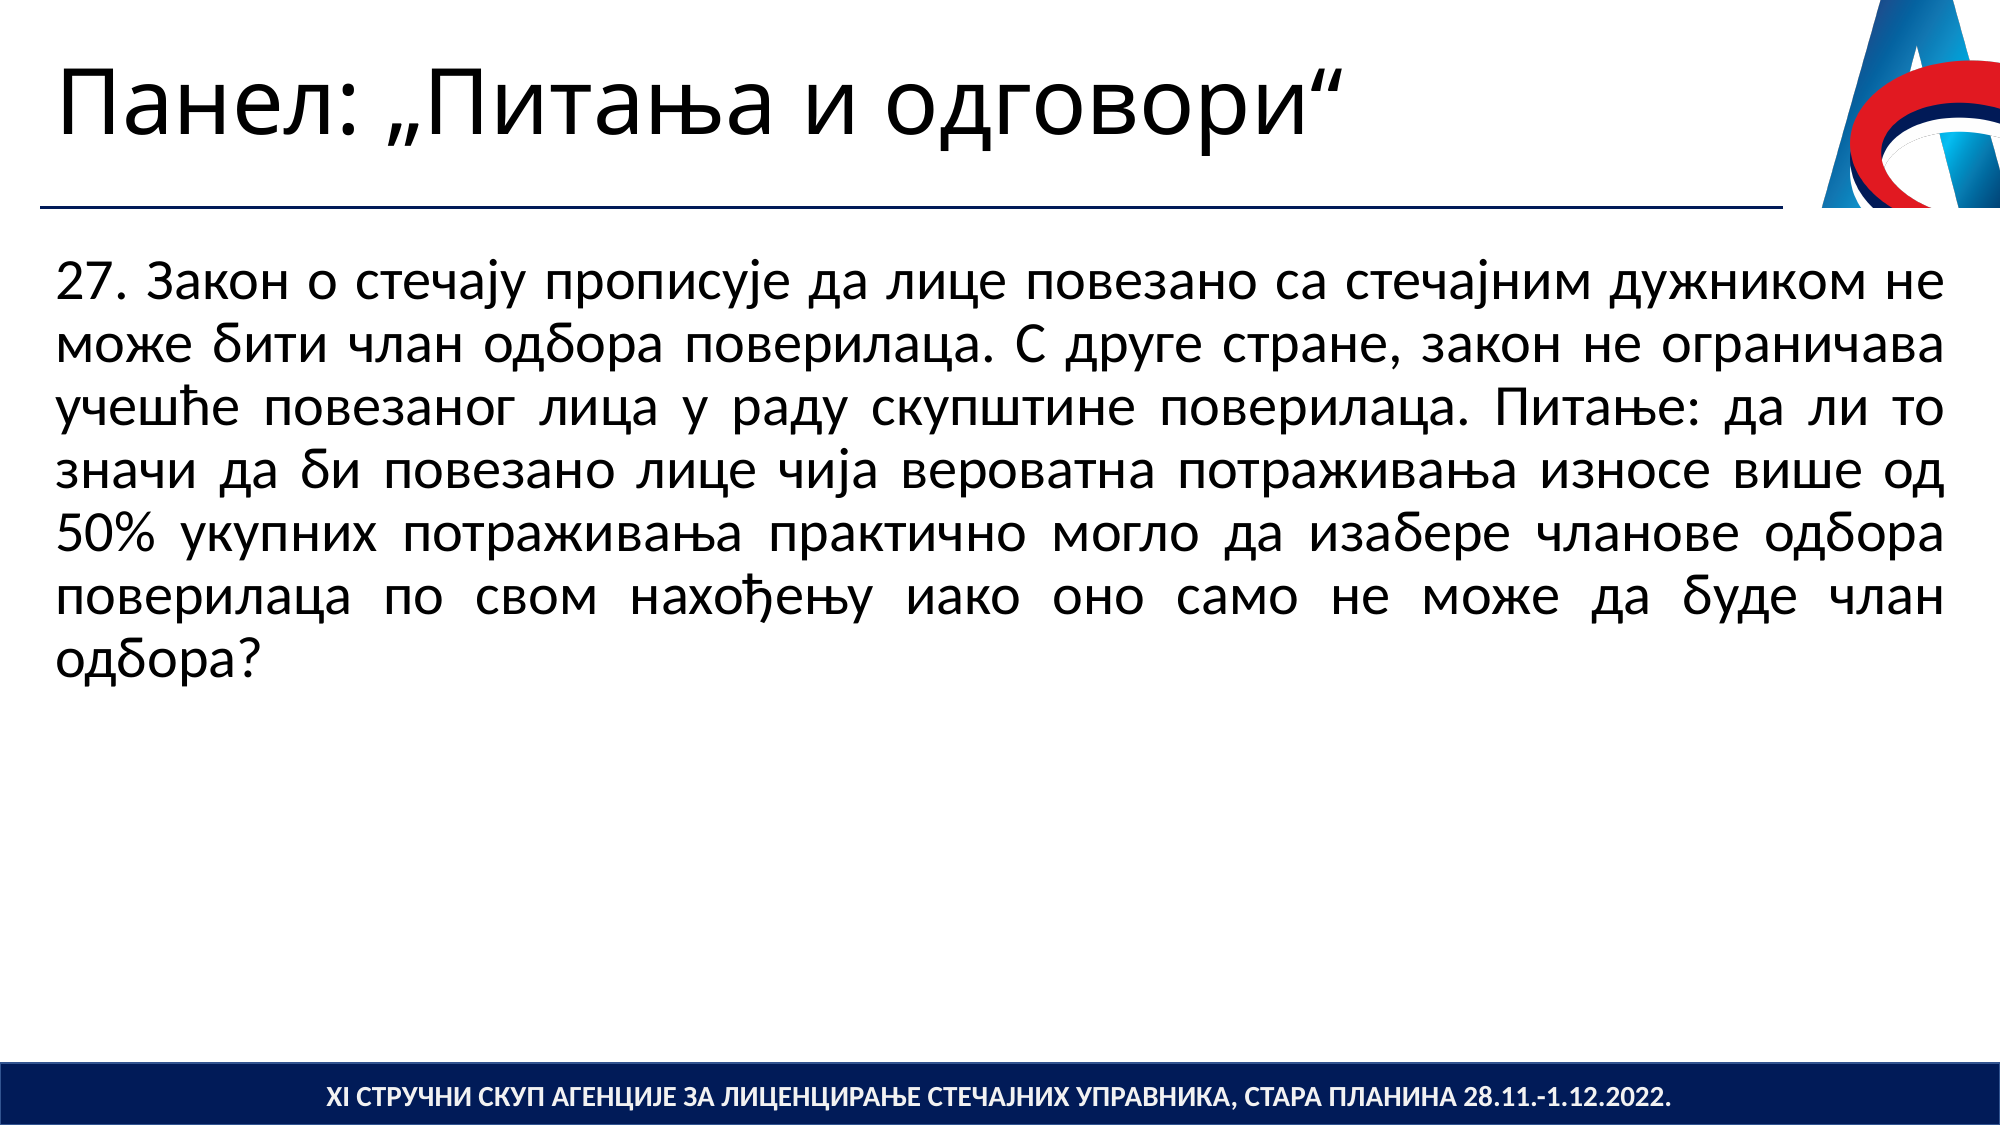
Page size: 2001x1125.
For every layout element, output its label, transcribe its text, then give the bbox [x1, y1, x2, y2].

list 27. Закон о стечају прописује да лице повезано са стечајним дужником не може бити члан одбора поверилаца. С друге стране, закон не ограничава учешће повезаног лица у раду скупштине поверилаца. Питање: да ли то значи да би повезано лице чија вероватна потраживања износе више од 50% укупних потраживања практично могло да изабере чланове одбора поверилаца по свом нахођењу иако оно само не може да буде члан одбора? [40, 241, 1962, 1028]
text_box [0, 1062, 2000, 1125]
picture [1631, 0, 2000, 208]
title Панел: „Питања и одговори“ [40, 26, 1631, 184]
text_box XI СТРУЧНИ СКУП АГЕНЦИЈЕ ЗА ЛИЦЕНЦИРАЊЕ СТЕЧАЈНИХ УПРАВНИКА, СТАРА ПЛАНИНА 28.11.-1.12.2022. [311, 1070, 1689, 1120]
